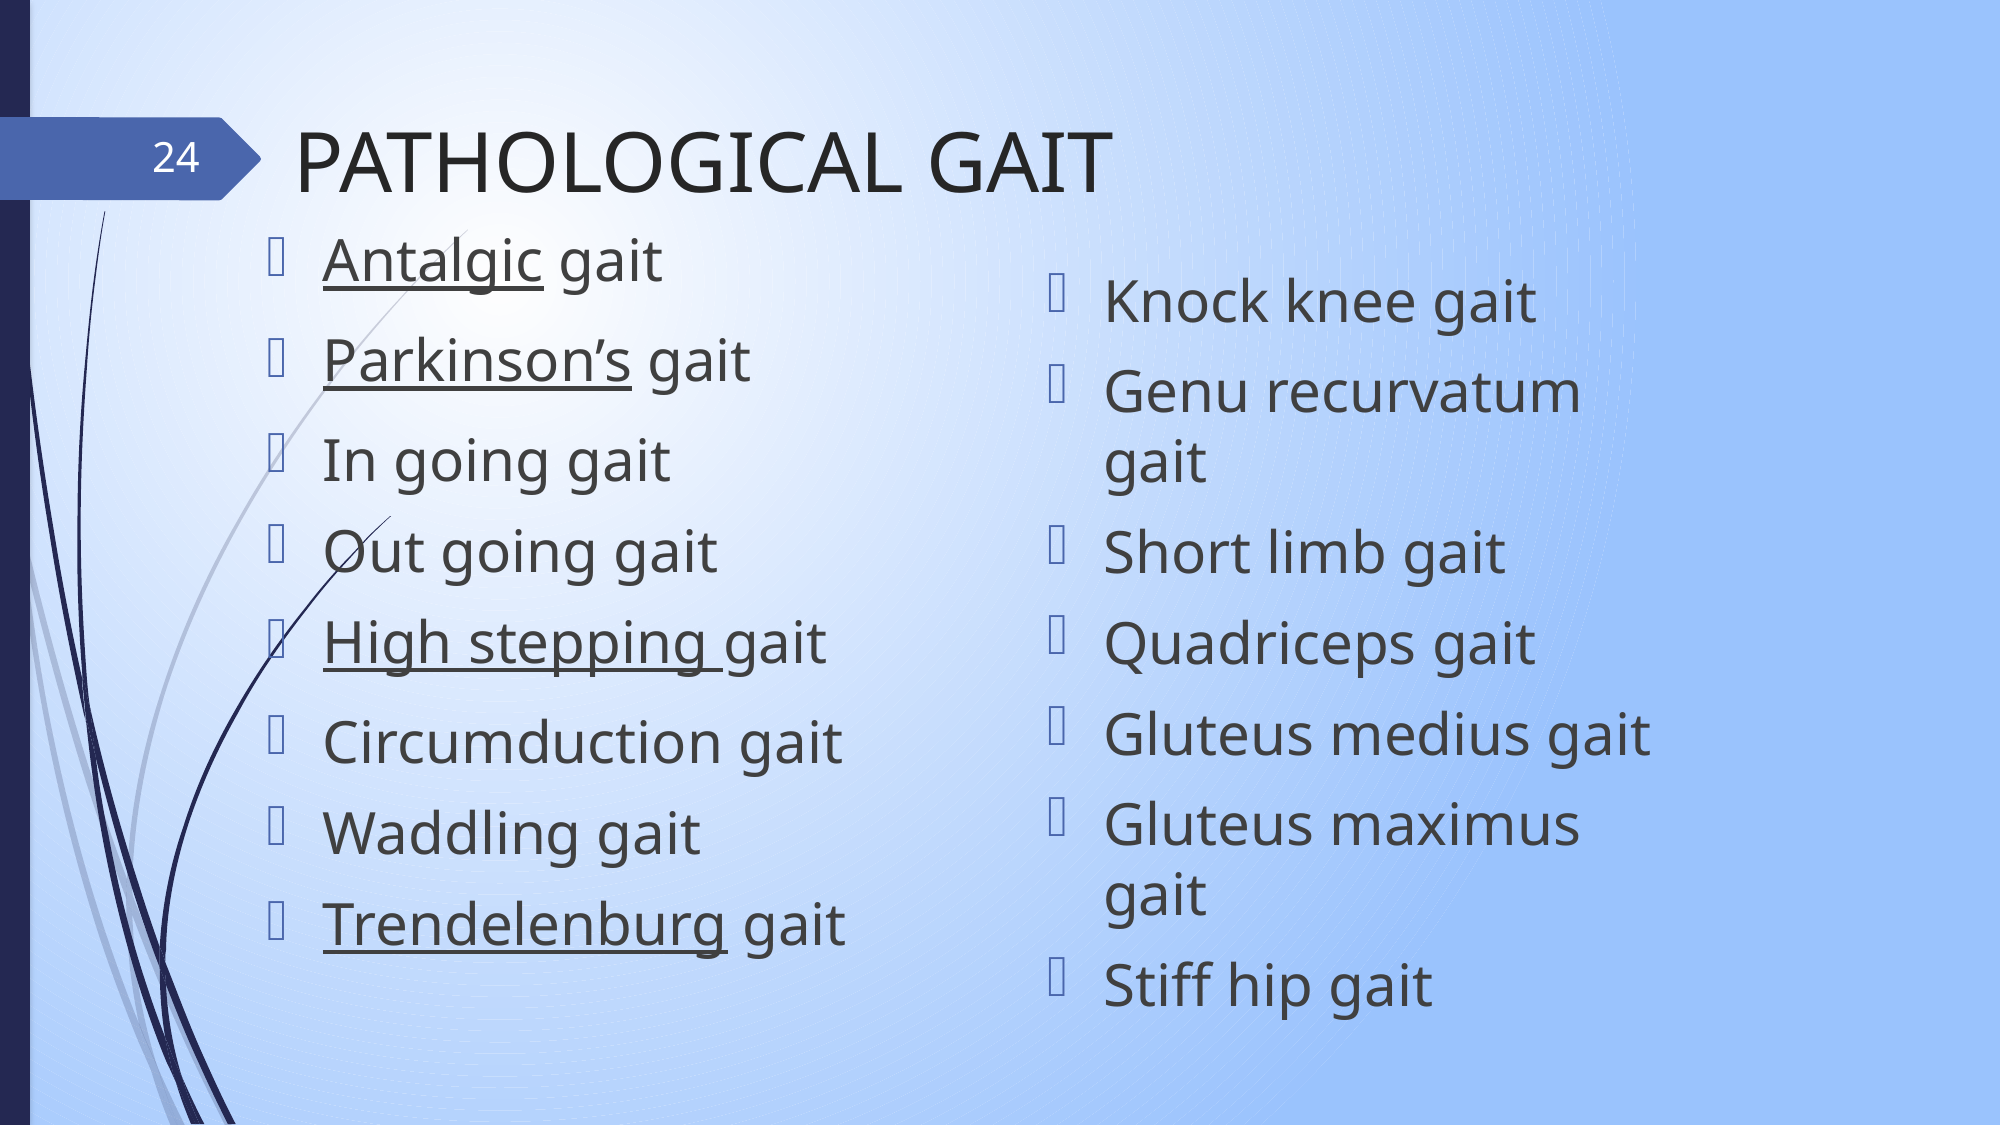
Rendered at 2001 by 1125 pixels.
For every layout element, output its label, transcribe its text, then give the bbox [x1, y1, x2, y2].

slide_number 24 [87, 129, 216, 190]
text_box Knock knee gait Genu recurvatum gait Short limb gait Quadriceps gait Gluteus medius gait Gluteus maximus gait Stiff hip gait [1032, 256, 1698, 1035]
list Antalgic gait Parkinson’s gait In going gait Out going gait High stepping gait Circumduction gait Waddling gait Trendelenburg gait [251, 215, 949, 1076]
title PATHOLOGICAL GAIT [278, 101, 1835, 205]
